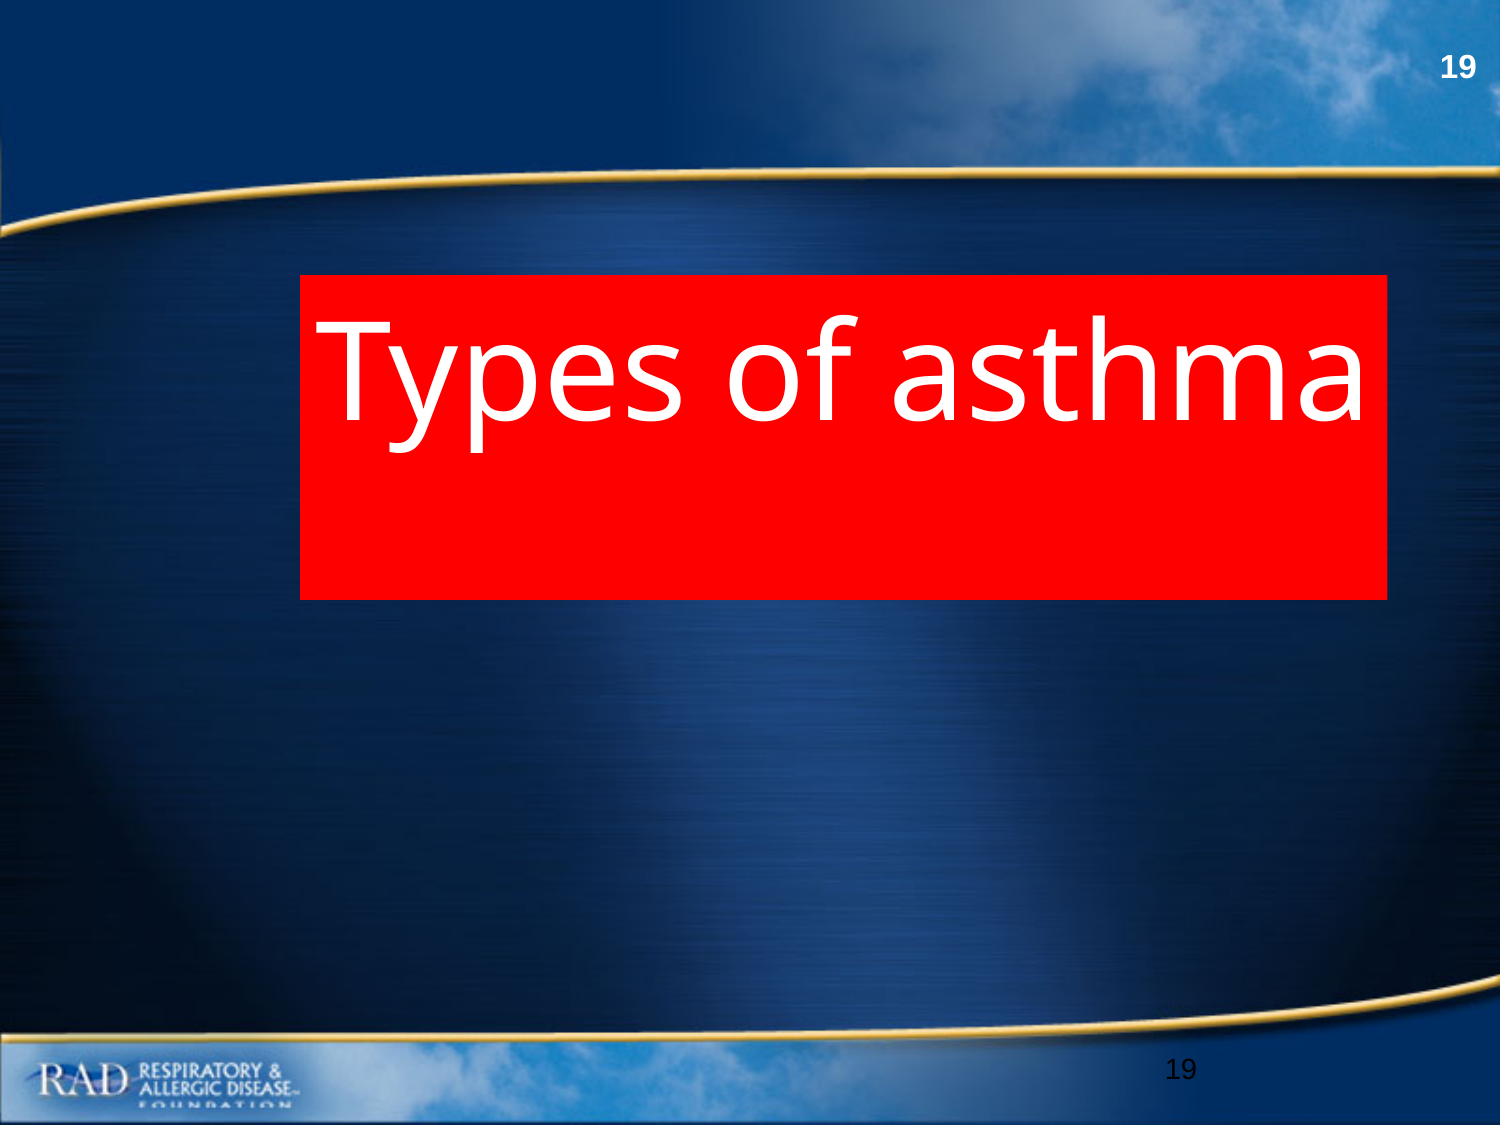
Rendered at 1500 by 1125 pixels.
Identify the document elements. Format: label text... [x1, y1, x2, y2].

picture [0, 0, 1500, 1125]
list Types of asthma [299, 274, 1388, 601]
slide_number 19 [1149, 1042, 1500, 1103]
